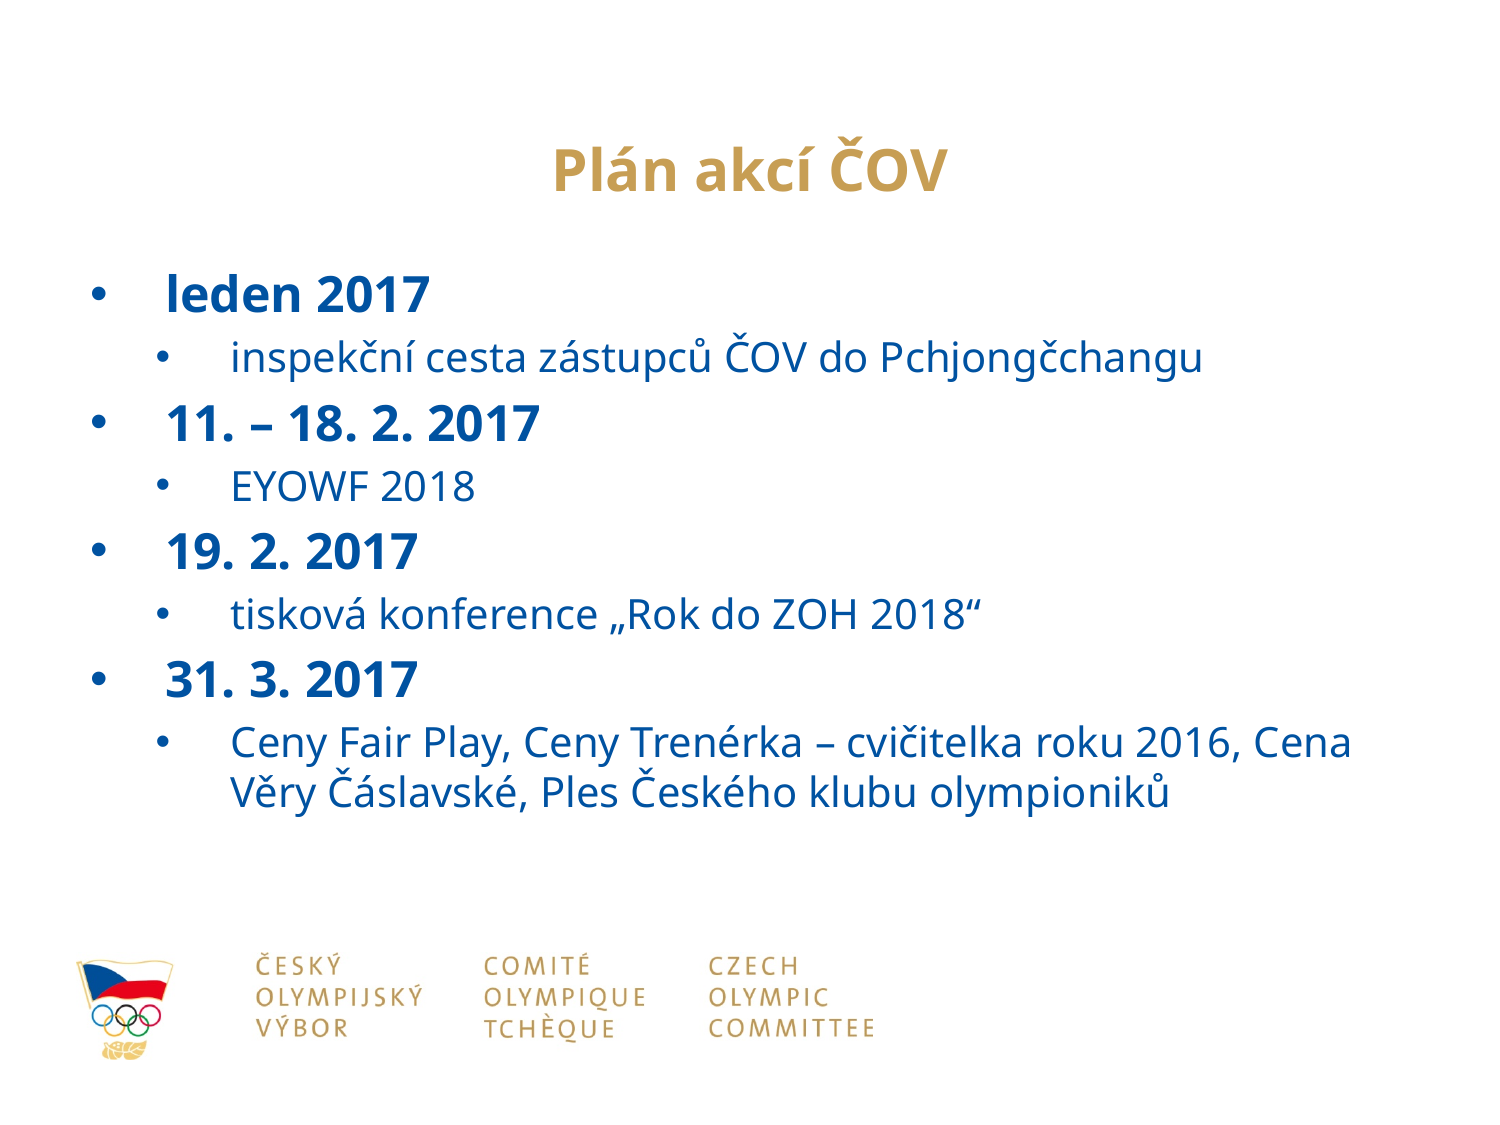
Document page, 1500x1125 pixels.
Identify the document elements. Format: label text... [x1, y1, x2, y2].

title Plán akcí ČOV [75, 125, 1425, 255]
picture [76, 952, 873, 1060]
list leden 2017 inspekční cesta zástupců ČOV do Pchjongčchangu 11. – 18. 2. 2017 EYOWF 2018 19. 2. 2017 tisková konference „Rok do ZOH 2018“ 31. 3. 2017 Ceny Fair Play, Ceny Trenérka – cvičitelka roku 2016, Cena Věry Čáslavské, Ples Českého klubu olympioniků [75, 255, 1425, 929]
